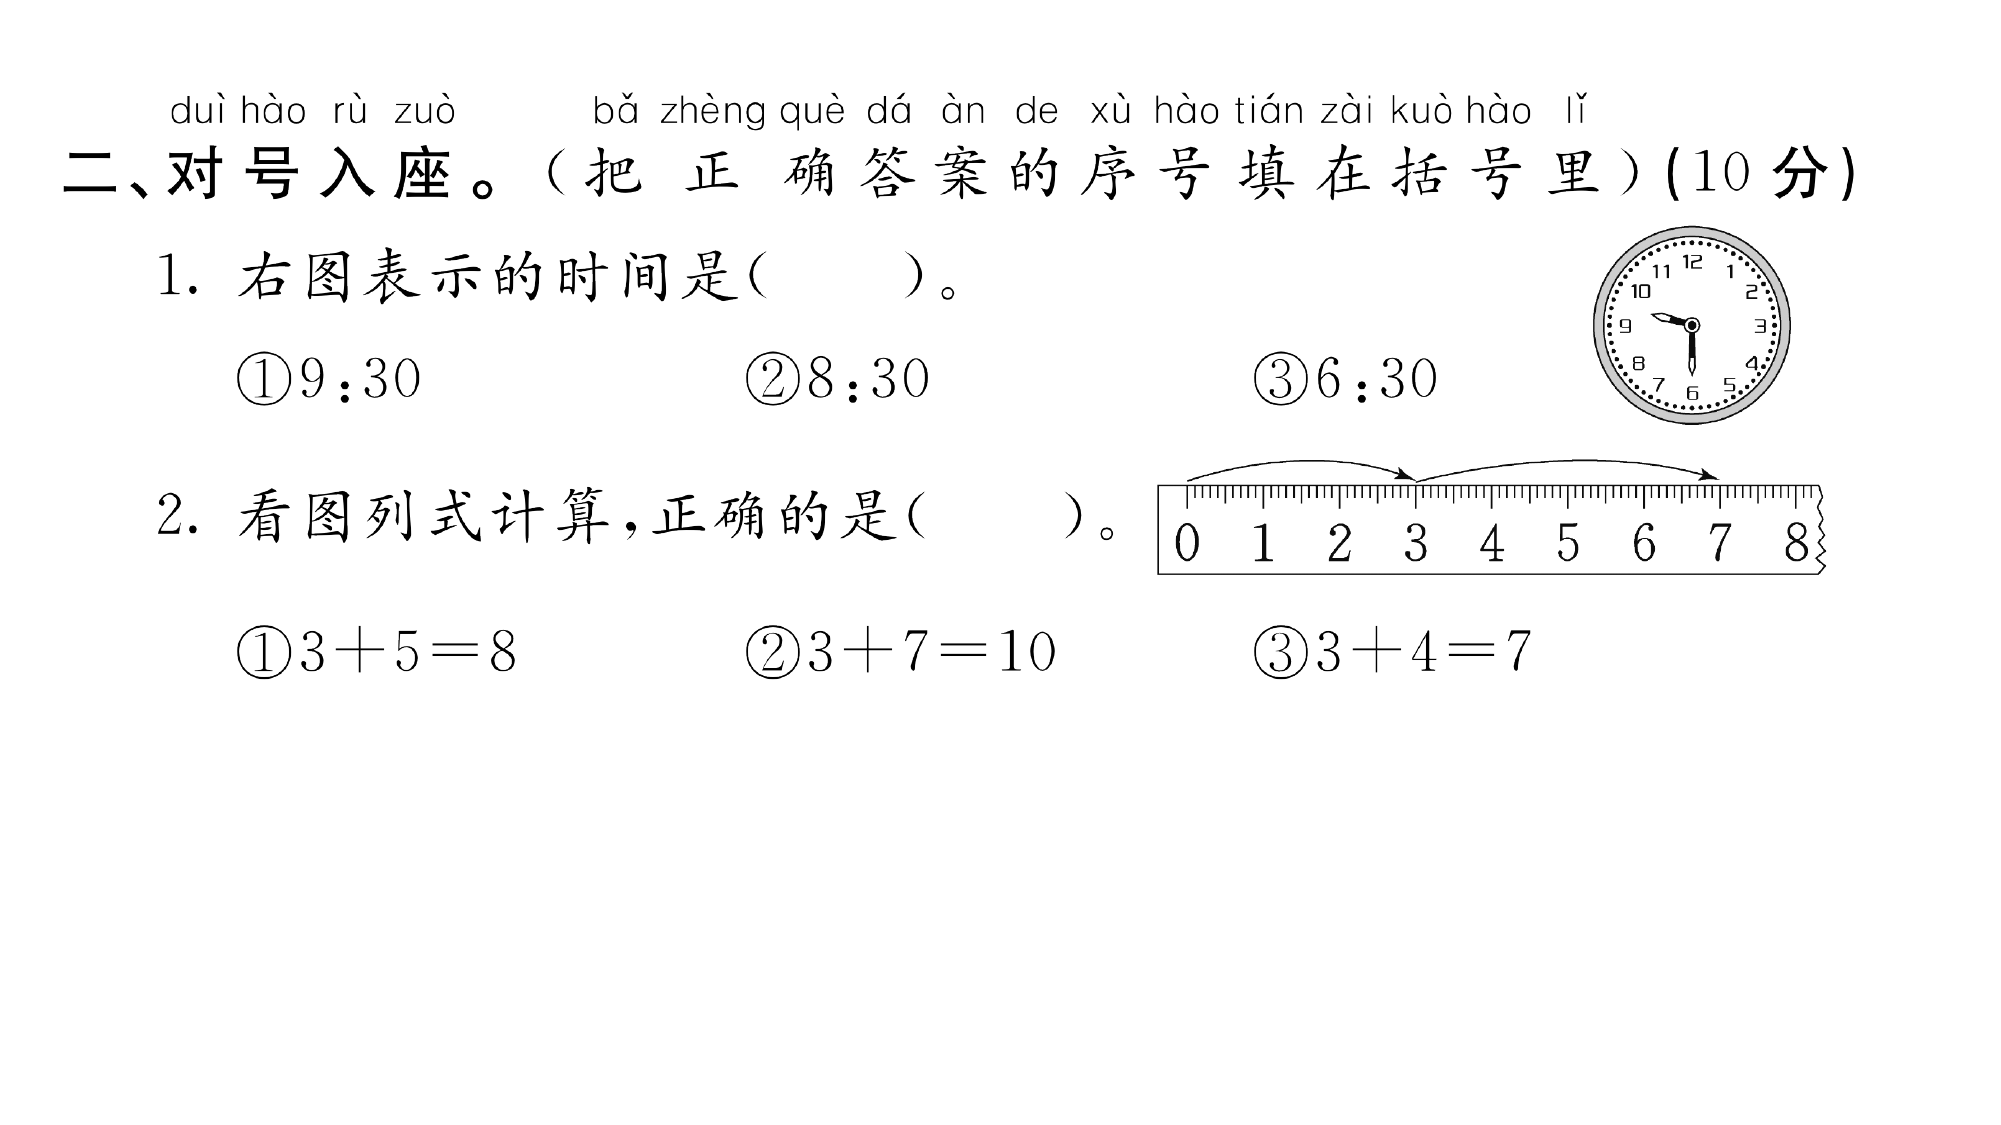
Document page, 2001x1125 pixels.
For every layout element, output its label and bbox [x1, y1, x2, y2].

picture [58, 58, 1949, 700]
